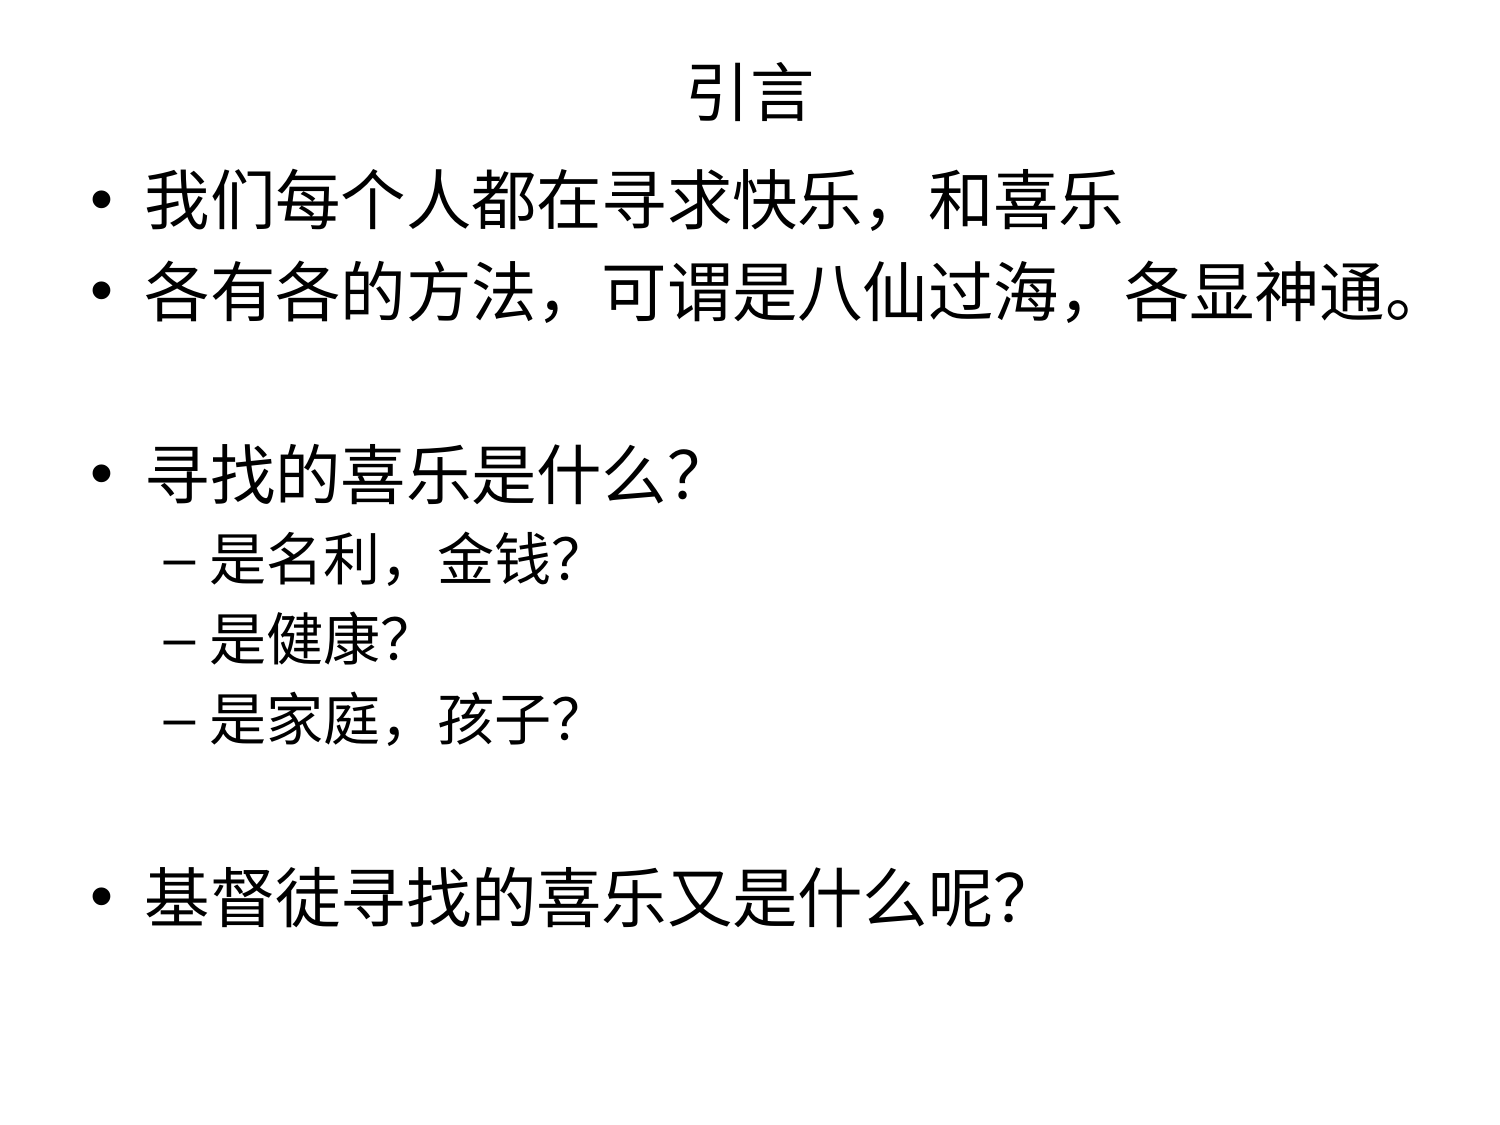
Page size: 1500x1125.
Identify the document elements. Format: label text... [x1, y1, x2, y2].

list 我们每个人都在寻求快乐，和喜乐 各有各的方法，可谓是八仙过海，各显神通。 寻找的喜乐是什么？ 是名利，金钱？ 是健康？ 是家庭，孩子？ 基督徒寻找的喜乐又是什么呢？ [75, 152, 1425, 1005]
title 引言 [75, 45, 1425, 138]
